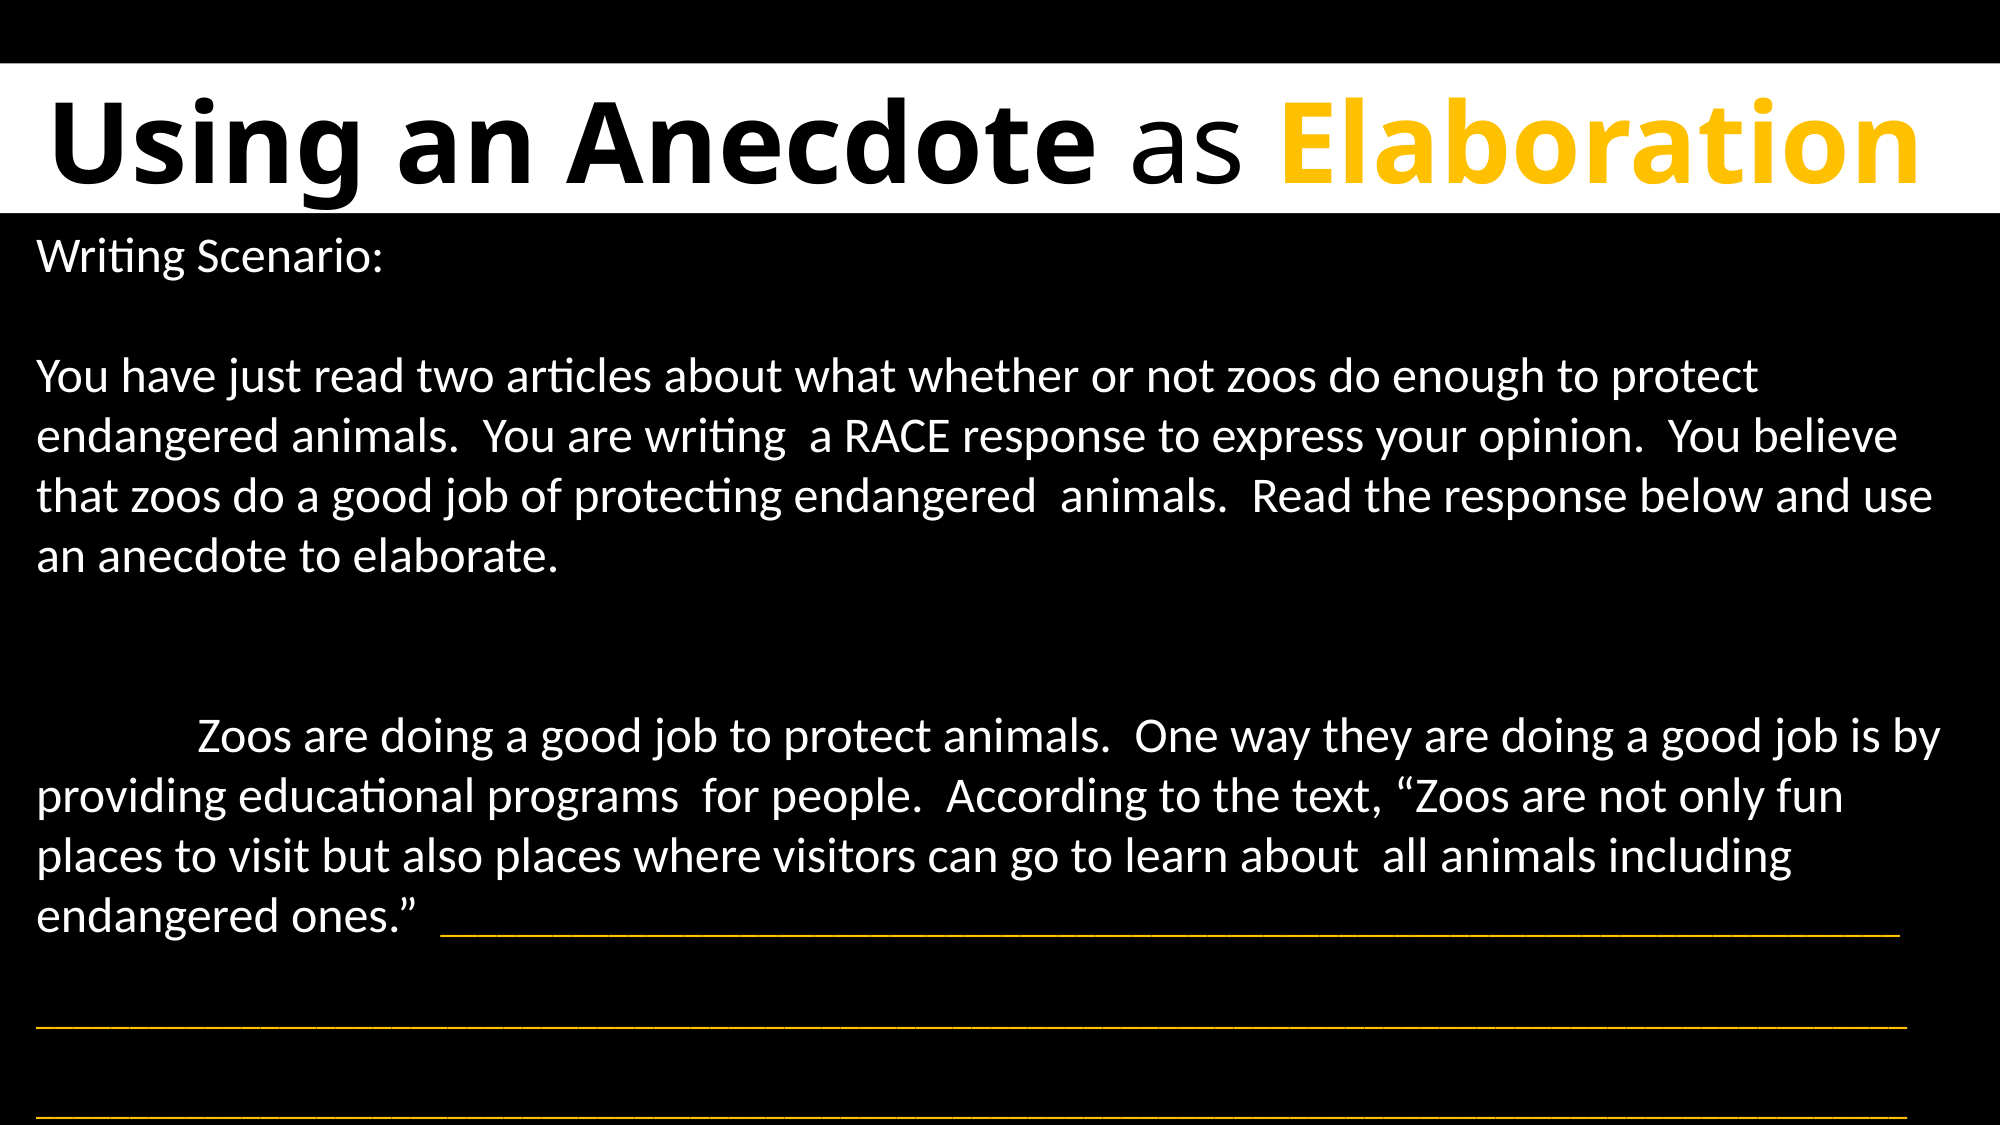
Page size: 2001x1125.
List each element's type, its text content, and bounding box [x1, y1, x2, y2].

text_box Writing Scenario: You have just read two articles about what whether or not zoos do enough to protect endangered animals. You are writing a RACE response to express your opinion. You believe that zoos do a good job of protecting endangered animals. Read the response below and use an anecdote to elaborate. Zoos are doing a good job to protect animals. One way they are doing a good job is by providing educational programs for people. According to the text, “Zoos are not only fun places to visit but also places where visitors can go to learn about all animals including endangered ones.” ______________________________________________________________________________ ____________________________________________________________________________________________________ ____________________________________________________________________________________________________ [21, 214, 1979, 1125]
text_box Using an Anecdote as Elaboration [0, 63, 2000, 214]
